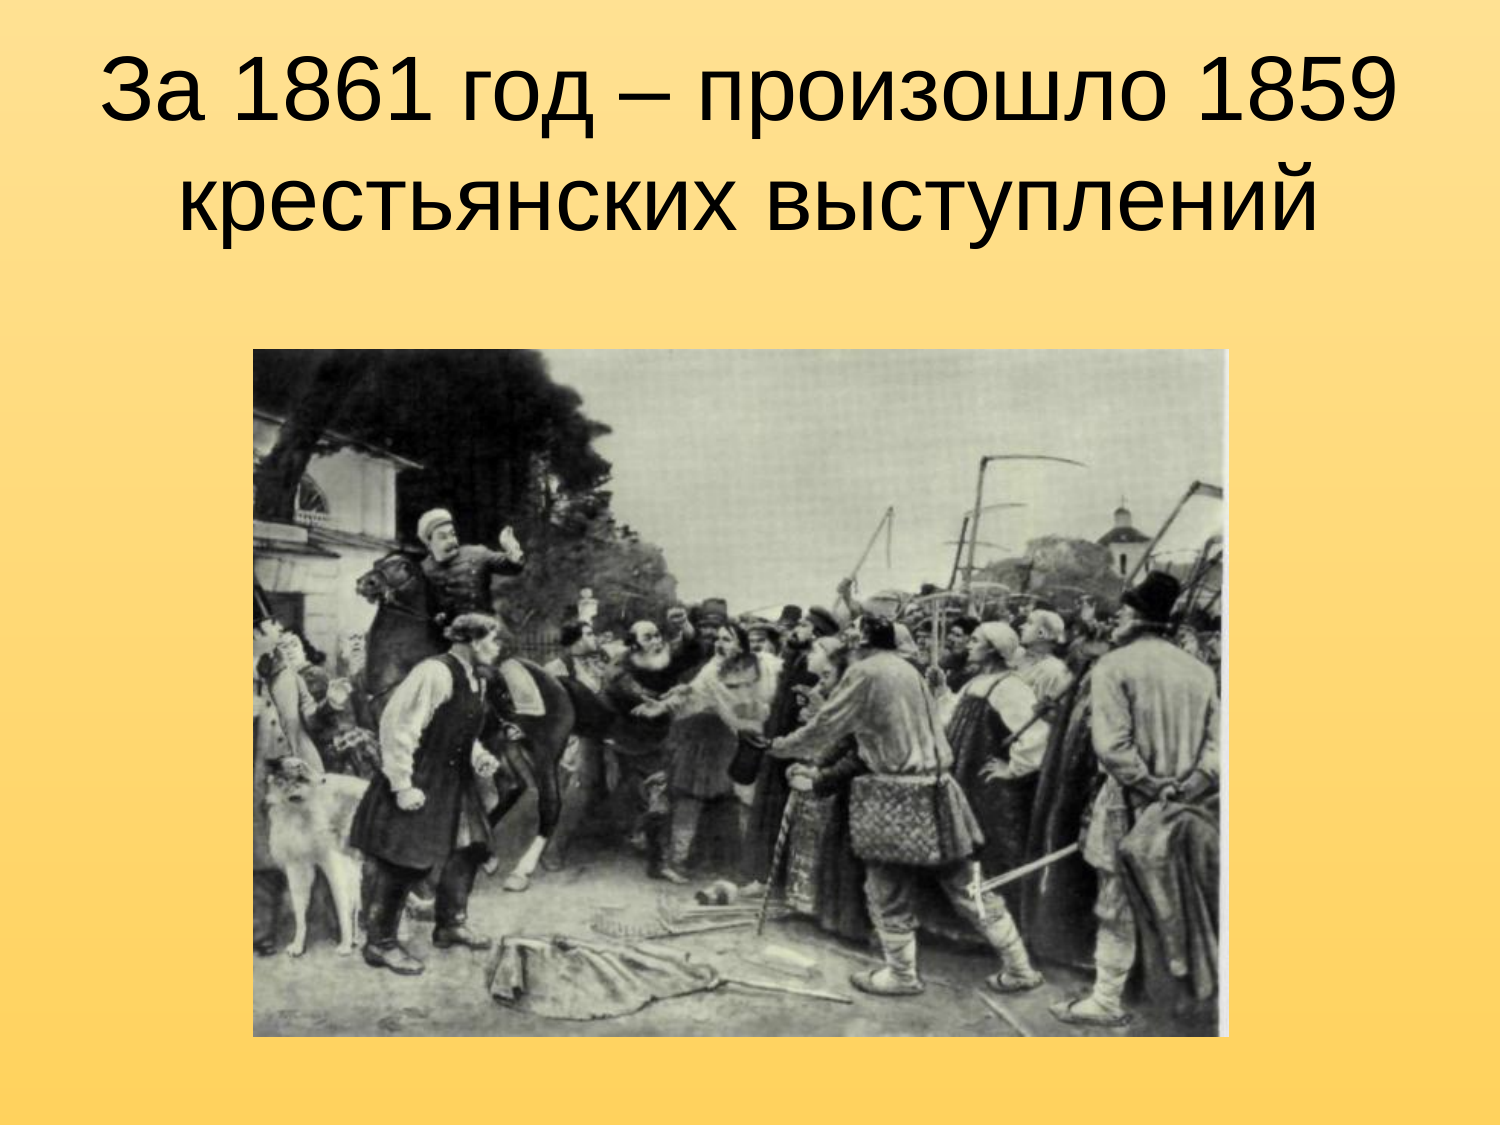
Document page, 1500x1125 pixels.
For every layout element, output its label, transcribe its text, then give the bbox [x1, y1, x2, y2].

title За 1861 год – произошло 1859 крестьянских выступлений [74, 44, 1426, 233]
picture [253, 349, 1229, 1037]
